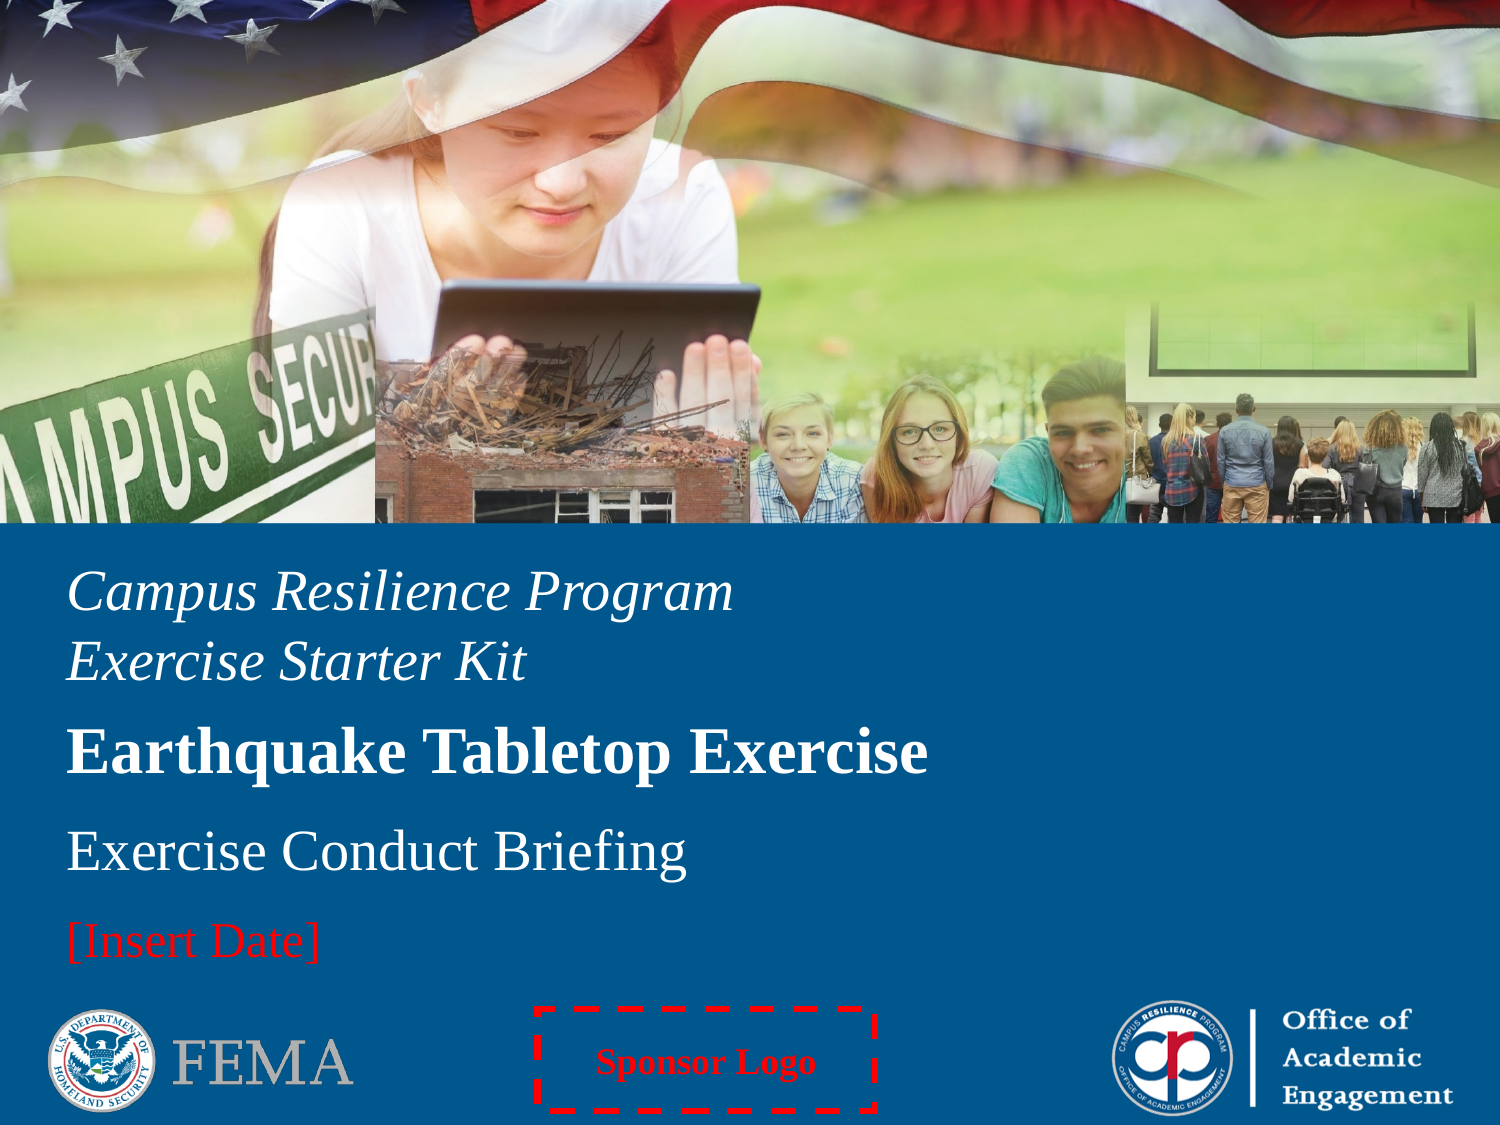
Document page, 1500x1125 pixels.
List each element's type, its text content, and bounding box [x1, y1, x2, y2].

text_box Earthquake Tabletop Exercise Exercise Conduct Briefing [Insert Date] [51, 699, 1390, 975]
title Campus Resilience Program Exercise Starter Kit [51, 527, 840, 700]
picture [1084, 967, 1500, 1125]
picture [0, 0, 1500, 523]
picture [12, 974, 388, 1125]
